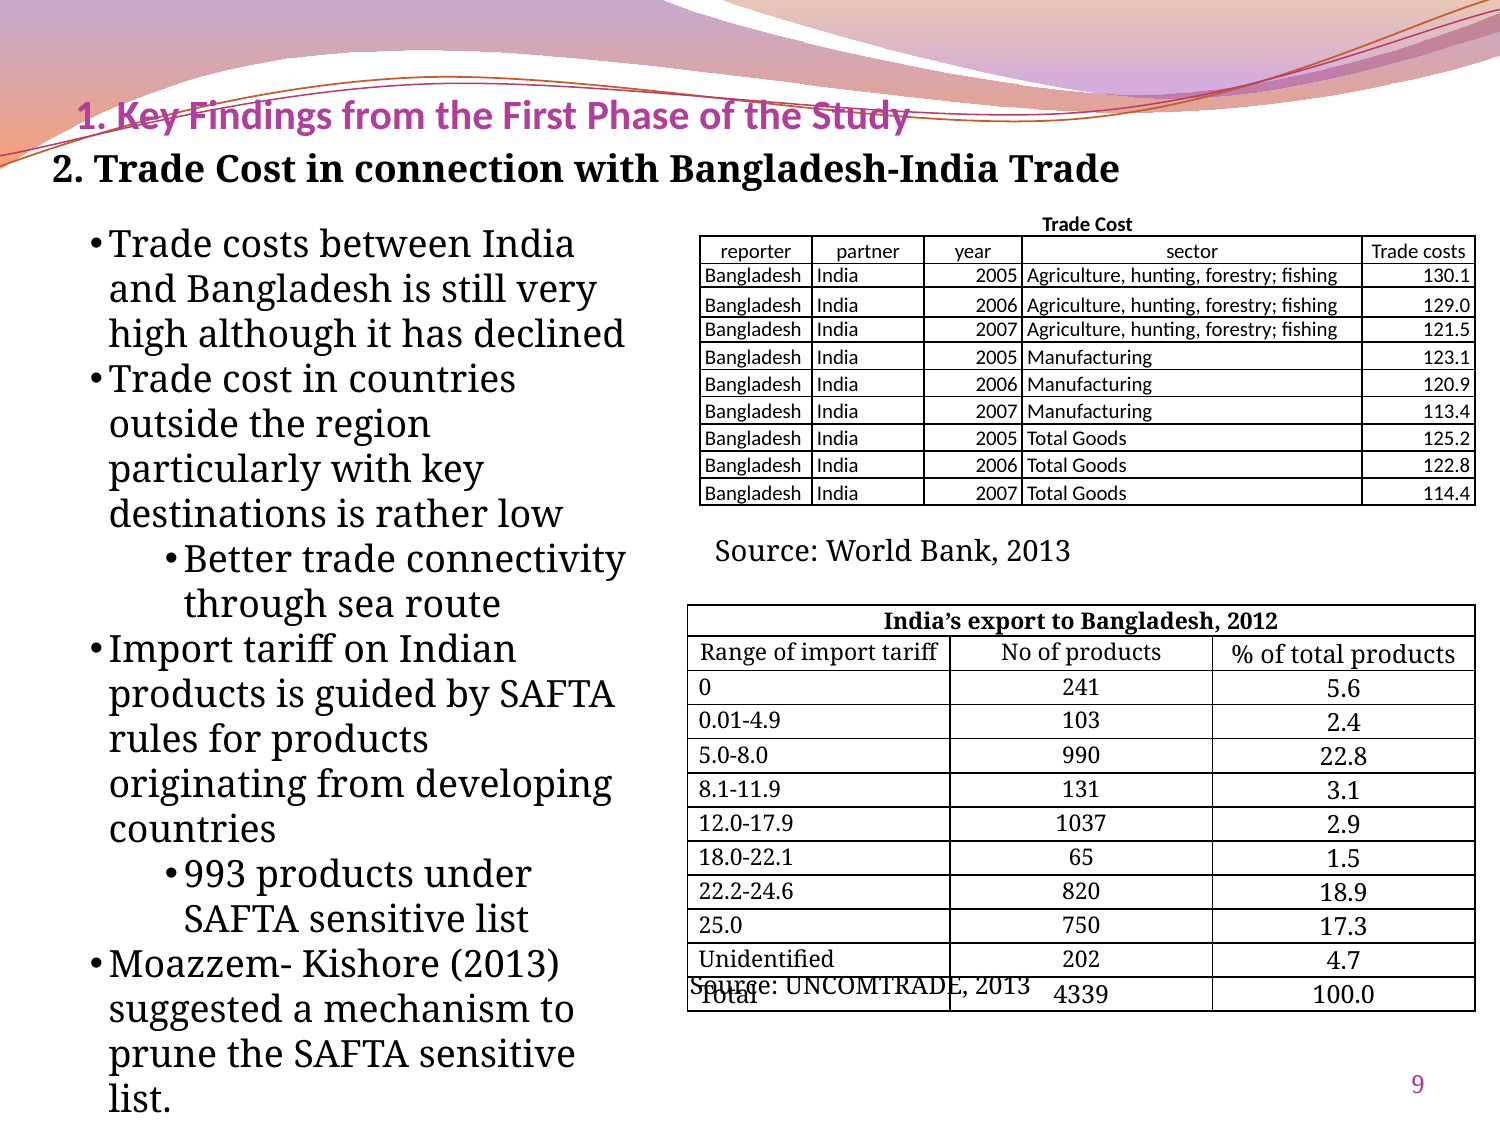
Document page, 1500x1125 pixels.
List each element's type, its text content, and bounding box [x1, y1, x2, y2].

table_cell 990 [951, 739, 1212, 772]
table_cell 22.2-24.6 [688, 876, 949, 908]
table_cell Unidentified [688, 944, 949, 962]
table_cell Bangladesh [701, 370, 811, 396]
table_cell partner [813, 237, 923, 263]
table_cell 820 [951, 876, 1212, 908]
table_cell 18.0-22.1 [688, 842, 949, 874]
table_cell 8.1-11.9 [688, 774, 949, 806]
text_box Source: UNCOMTRADE, 2013 [675, 962, 1238, 1008]
table_header India’s export to Bangladesh, 2012 [688, 606, 1474, 635]
table_cell year [925, 237, 1021, 263]
table_cell Trade costs [1363, 237, 1474, 263]
text_box Trade costs between India and Bangladesh is still very high although it has declined Trade cost in countries outside the region particularly with key destinations is rather low Better trade connectivity through sea route Import tariff on Indian products is guided by SAFTA rules for products originating from developing countries 993 products under SAFTA sensitive list Moazzem- Kishore (2013) suggested a mechanism to prune the SAFTA sensitive list. [75, 212, 650, 1125]
table_cell 123.1 [1363, 343, 1474, 369]
table_cell 65 [951, 842, 1212, 874]
table_cell 1037 [951, 808, 1212, 840]
table_cell 2007 [925, 318, 1021, 341]
table_cell 121.5 [1363, 318, 1474, 341]
table_cell 241 [951, 671, 1212, 704]
table_cell 100.0 [1213, 978, 1474, 1010]
table_cell % of total products [1213, 637, 1474, 670]
table_cell 120.9 [1363, 370, 1474, 396]
table_cell India [813, 370, 923, 396]
table_cell Total Goods [1023, 479, 1361, 504]
table_cell 5.6 [1213, 671, 1474, 704]
table_cell 113.4 [1363, 397, 1474, 423]
table_cell 3.1 [1213, 774, 1474, 806]
table_cell Bangladesh [701, 397, 811, 423]
table_cell 12.0-17.9 [688, 808, 949, 840]
table_cell Bangladesh [701, 452, 811, 477]
table_cell India [813, 479, 923, 504]
table_cell Bangladesh [701, 288, 811, 316]
table_cell Bangladesh [701, 425, 811, 450]
table_cell 25.0 [688, 910, 949, 942]
table_cell India [813, 264, 923, 286]
table_cell Bangladesh [701, 479, 811, 504]
table_cell Total Goods [1023, 425, 1361, 450]
table_cell India [813, 318, 923, 341]
table_cell Manufacturing [1023, 397, 1361, 423]
slide_number 9 [1299, 1042, 1425, 1103]
table_cell Bangladesh [701, 264, 811, 286]
table_cell reporter [701, 237, 811, 263]
table_header Trade Cost [700, 212, 1475, 235]
table_cell 2005 [925, 425, 1021, 450]
table_cell 2007 [925, 479, 1021, 504]
table_cell Manufacturing [1023, 343, 1361, 369]
table_cell 202 [951, 944, 1212, 962]
table_cell 122.8 [1363, 452, 1474, 477]
table_cell No of products [951, 637, 1212, 670]
table_cell 125.2 [1363, 425, 1474, 450]
table_cell 103 [951, 705, 1212, 738]
table_cell Agriculture, hunting, forestry; fishing [1023, 318, 1361, 341]
table_cell India [813, 425, 923, 450]
table_cell 750 [951, 910, 1212, 942]
table_cell 0 [688, 671, 949, 704]
table_cell 4.7 [1213, 944, 1474, 976]
table_cell 2.9 [1213, 808, 1474, 840]
text_box Source: World Bank, 2013 [699, 524, 1250, 575]
table_cell sector [1023, 237, 1361, 263]
text_box 2. Trade Cost in connection with Bangladesh-India Trade [37, 137, 1150, 198]
table_cell Manufacturing [1023, 370, 1361, 396]
table_cell 2006 [925, 370, 1021, 396]
table_cell 1.5 [1213, 842, 1474, 874]
table_cell India [813, 343, 923, 369]
table_cell 0.01-4.9 [688, 705, 949, 738]
table_cell Agriculture, hunting, forestry; fishing [1023, 264, 1361, 286]
table_cell Bangladesh [701, 343, 811, 369]
title 1. Key Findings from the First Phase of the Study [75, 45, 1425, 138]
table_cell 129.0 [1363, 288, 1474, 316]
table_cell 5.0-8.0 [688, 739, 949, 772]
table_cell 2005 [925, 264, 1021, 286]
table_cell 17.3 [1213, 910, 1474, 942]
table_cell 2007 [925, 397, 1021, 423]
table_cell Total Goods [1023, 452, 1361, 477]
table_cell 2.4 [1213, 705, 1474, 738]
table_cell India [813, 397, 923, 423]
table_cell 114.4 [1363, 479, 1474, 504]
table_cell Range of import tariff [688, 637, 949, 670]
table_cell 2006 [925, 452, 1021, 477]
table_cell 131 [951, 774, 1212, 806]
table_cell 18.9 [1213, 876, 1474, 908]
table_cell 22.8 [1213, 739, 1474, 772]
table_cell Bangladesh [701, 318, 811, 341]
table_cell India [813, 452, 923, 477]
table_cell 130.1 [1363, 264, 1474, 286]
table_cell India [813, 288, 923, 316]
table_cell Agriculture, hunting, forestry; fishing [1023, 288, 1361, 316]
table_cell 2006 [925, 288, 1021, 316]
table_cell 2005 [925, 343, 1021, 369]
